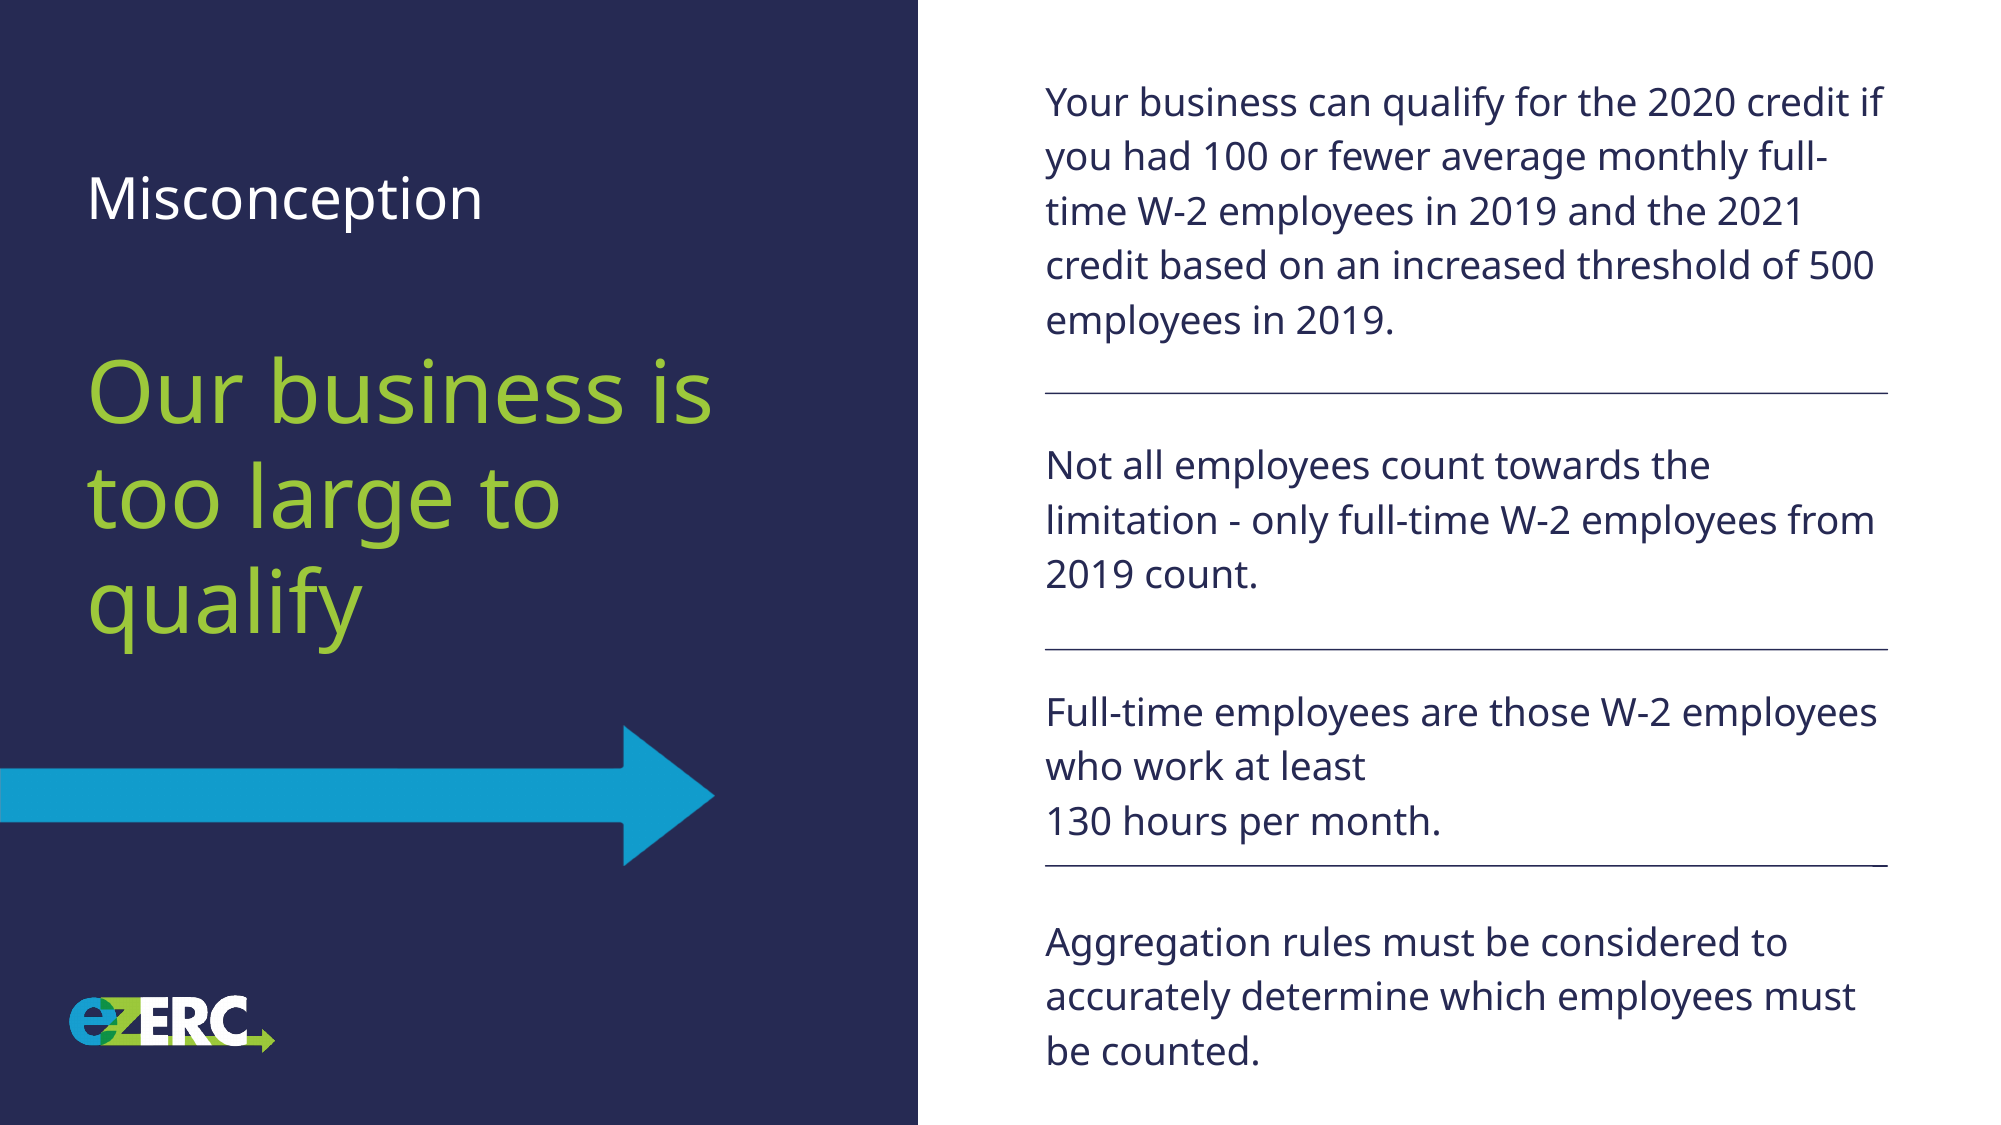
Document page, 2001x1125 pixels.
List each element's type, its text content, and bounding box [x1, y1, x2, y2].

text_box Full-time employees are those W-2 employees who work at least 130 hours per month. [1045, 679, 1888, 844]
text_box Misconception [86, 108, 1927, 231]
text_box Your business can qualify for the 2020 credit if you had 100 or fewer average monthly full-time W-2 employees in 2019 and the 2021 credit based on an increased threshold of 500 employees in 2019. [1045, 231, 1888, 342]
picture [1, 438, 714, 1125]
text_box Your business can qualify for the 2020 credit if you had 100 or fewer average monthly full-time W-2 employees in 2019 and the 2021 credit based on an increased threshold of 500 employees in 2019. [1045, 69, 1888, 108]
text_box Not all employees count towards the limitation - only full-time W-2 employees from 2019 count. [1045, 433, 1888, 597]
text_box [0, 0, 919, 1125]
text_box Our business is too large to qualify [86, 336, 787, 652]
text_box Aggregation rules must be considered to accurately determine which employees must be counted. [1045, 909, 1888, 1073]
